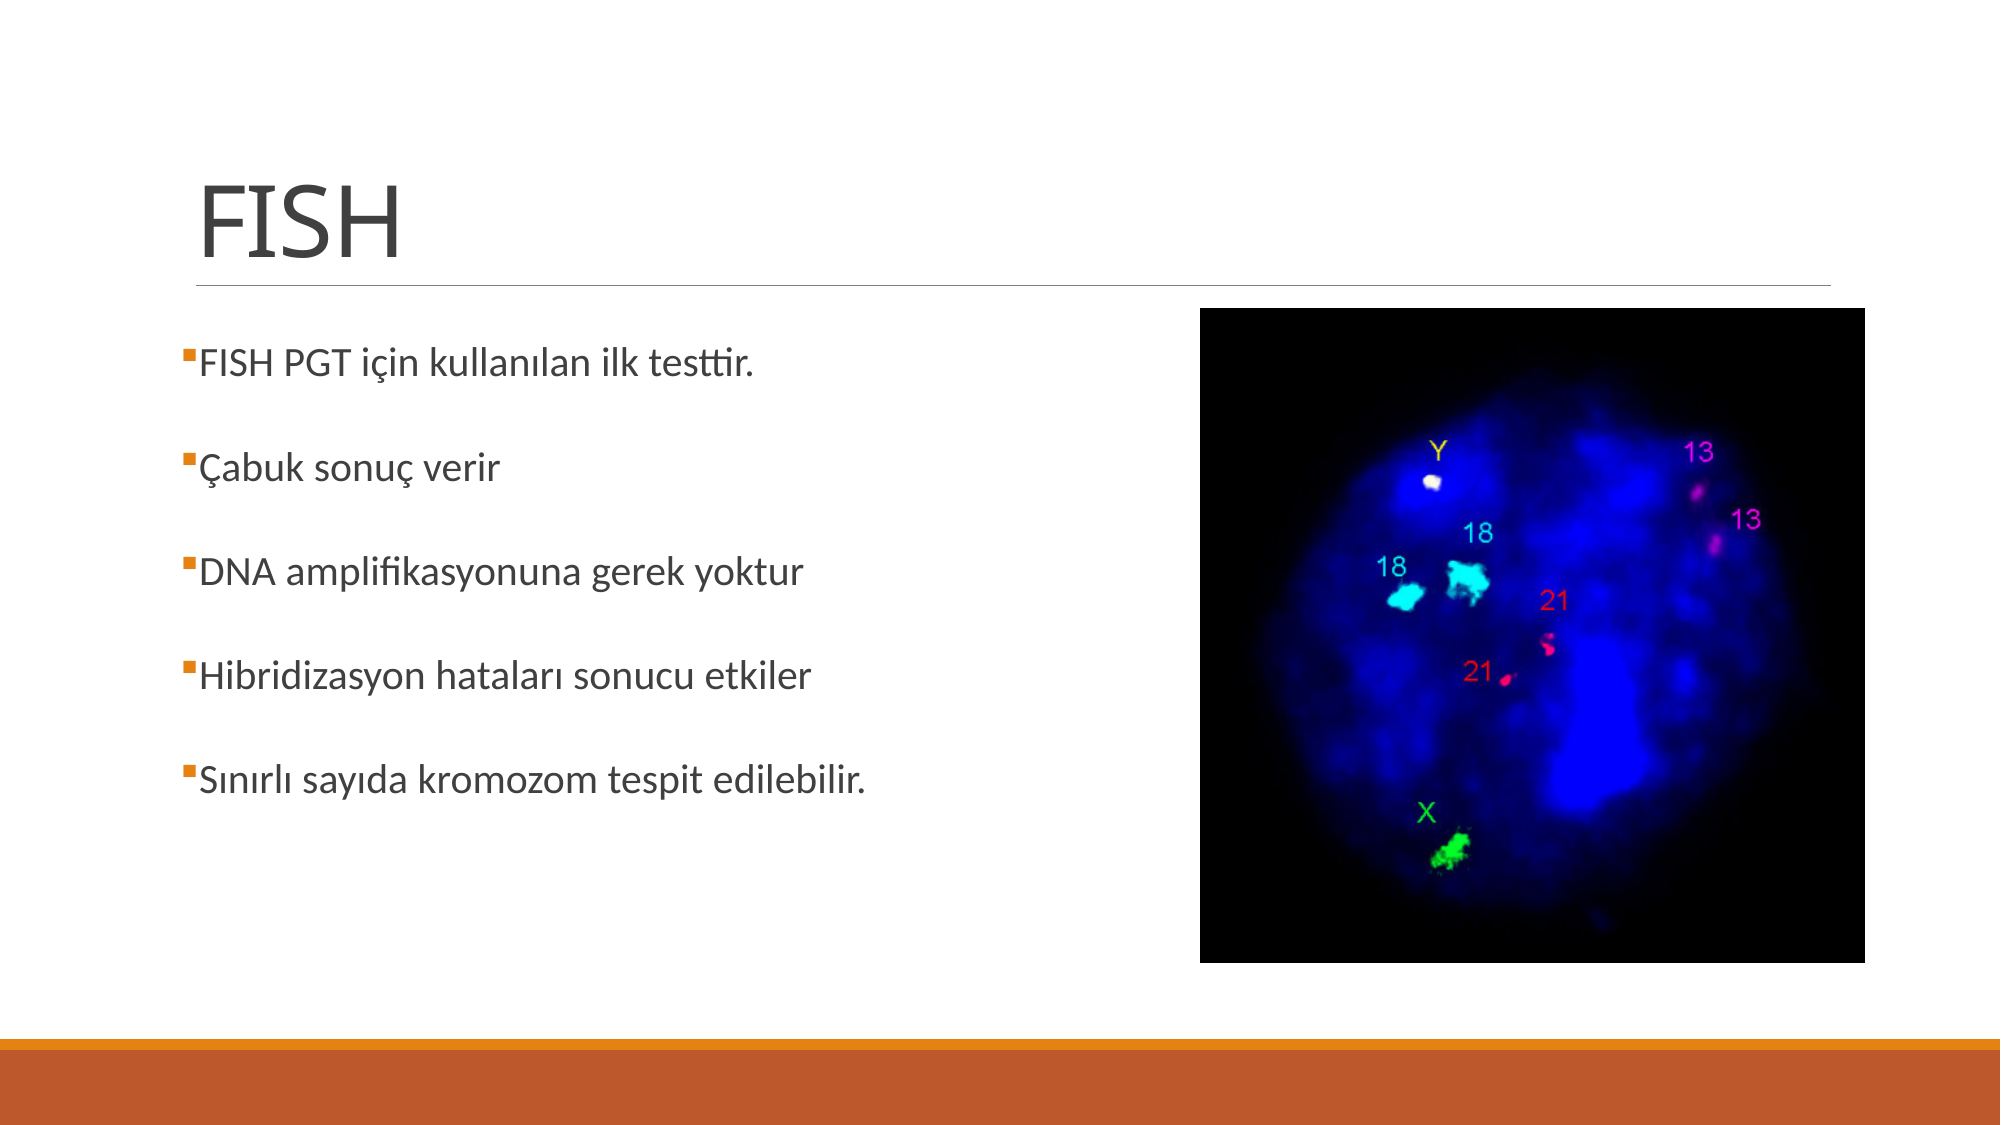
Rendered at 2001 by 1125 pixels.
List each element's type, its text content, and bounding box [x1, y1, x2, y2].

list FISH PGT için kullanılan ilk testtir. Çabuk sonuç verir DNA amplifikasyonuna gerek yoktur Hibridizasyon hataları sonucu etkiler Sınırlı sayıda kromozom tespit edilebilir. [180, 302, 1830, 963]
picture [1200, 307, 1865, 964]
title FISH [180, 47, 1830, 285]
